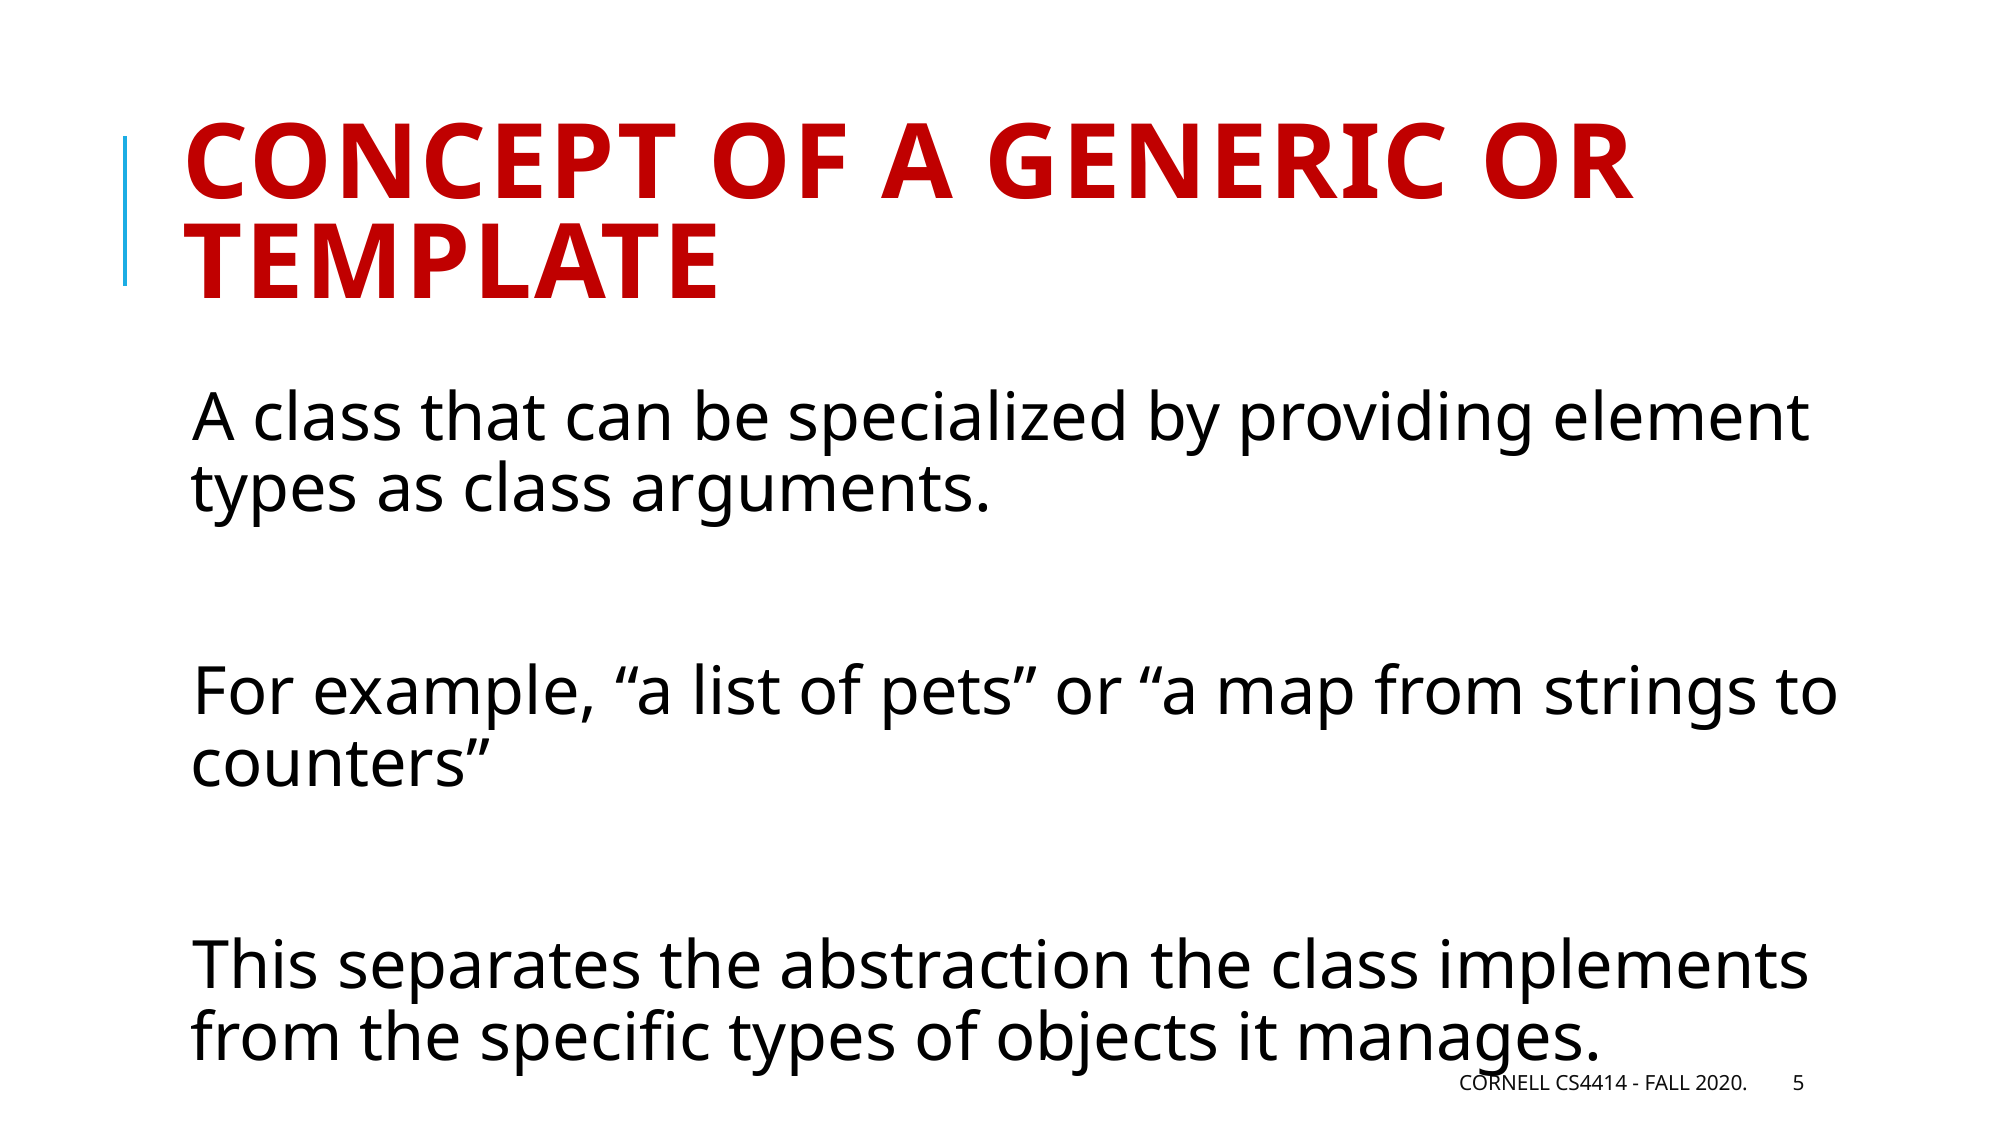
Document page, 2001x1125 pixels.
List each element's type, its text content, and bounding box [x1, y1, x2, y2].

footer Cornell CS4414 - Fall 2020. [794, 1061, 1763, 1107]
list A class that can be specialized by providing element types as class arguments. For example, “a list of pets” or “a map from strings to counters” This separates the abstraction the class implements from the specific types of objects it manages. [168, 375, 1914, 1035]
slide_number 5 [1777, 1061, 1938, 1107]
title Concept of a generic or template [168, 96, 1914, 342]
